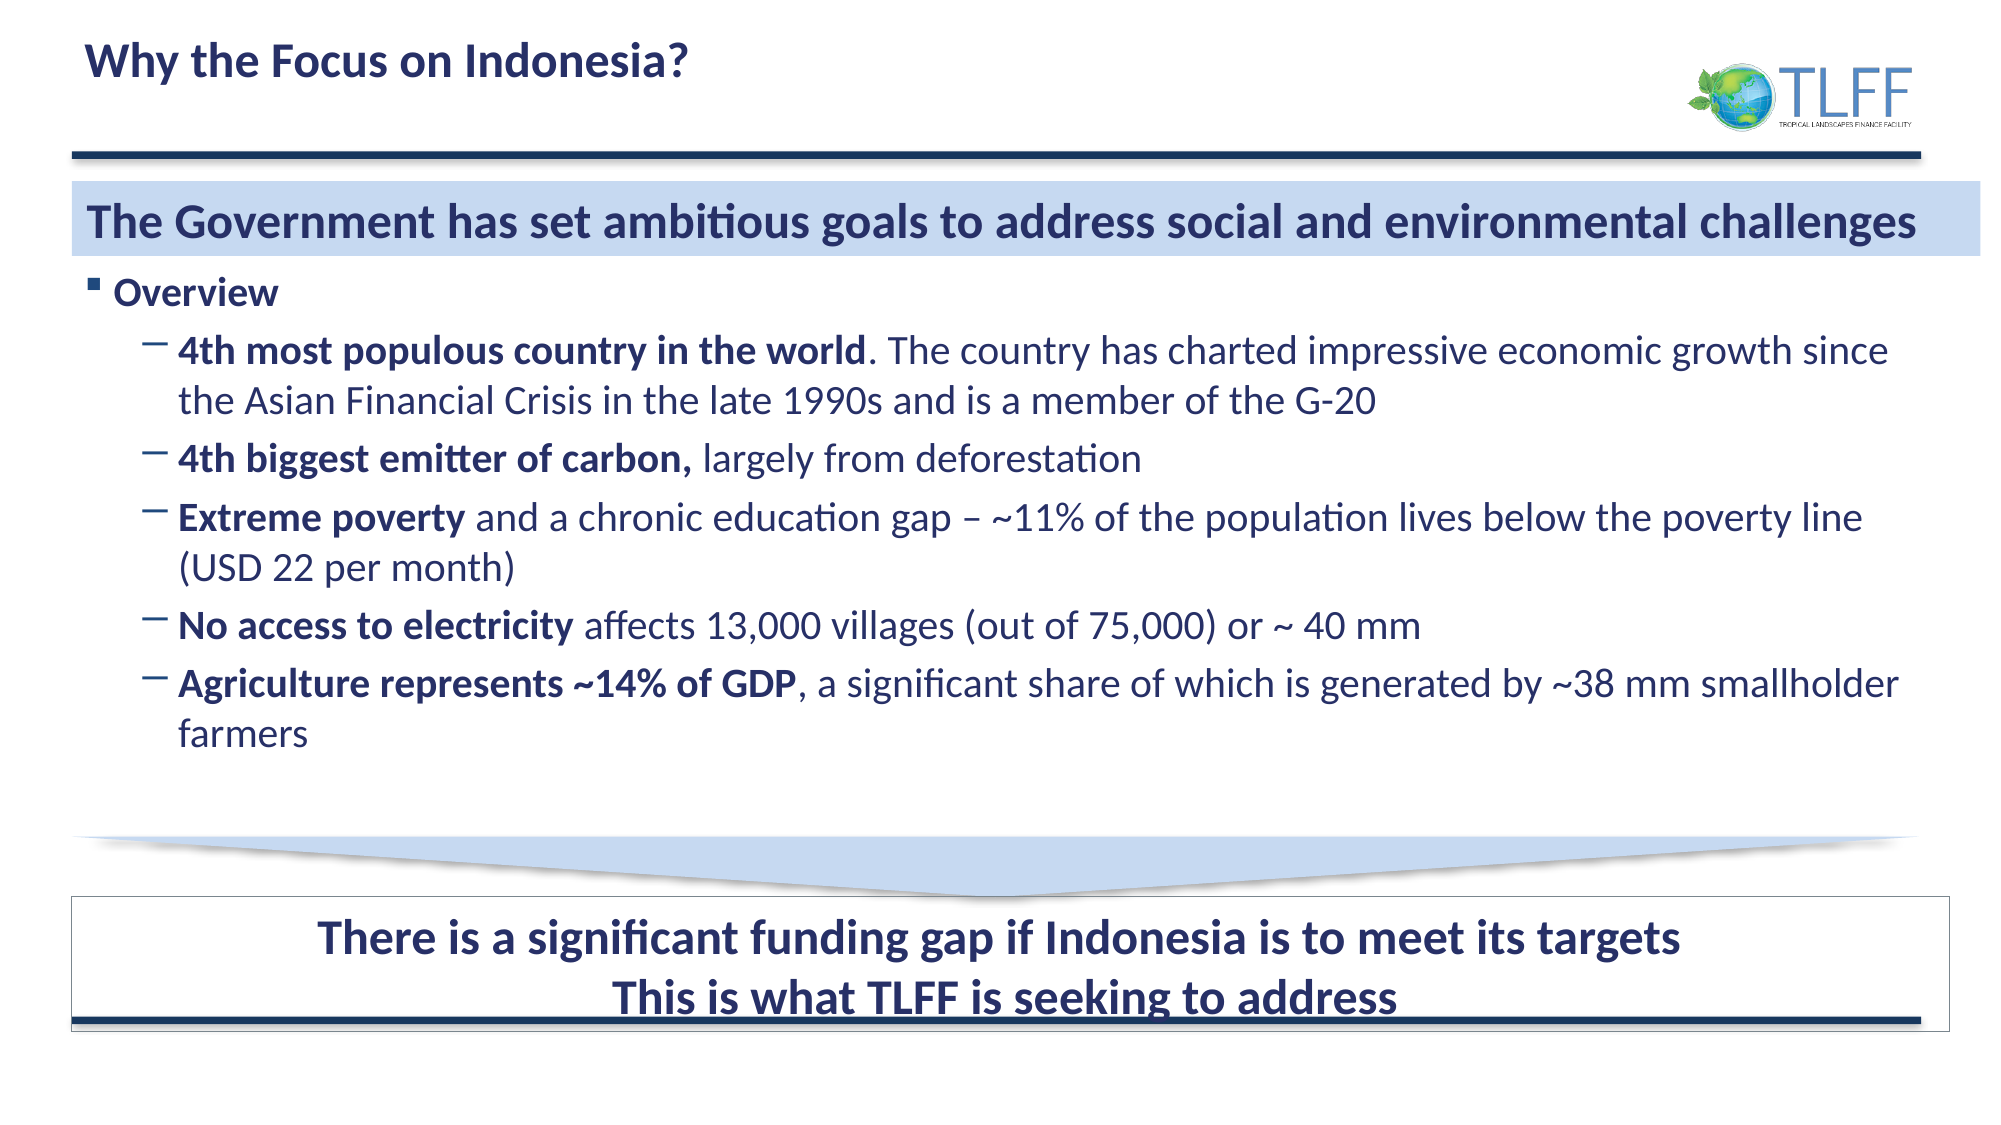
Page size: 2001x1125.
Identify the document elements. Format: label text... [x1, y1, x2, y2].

text_box [71, 835, 1920, 896]
picture [1690, 44, 1922, 152]
text_box The Government has set ambitious goals to address social and environmental challenges [71, 181, 1981, 256]
title Why the Focus on Indonesia? [69, 20, 1690, 153]
list [1017, 289, 1919, 812]
text_box There is a significant funding gap if Indonesia is to meet its targets This is what TLFF is seeking to address [71, 896, 1950, 1032]
list Overview 4th most populous country in the world. The country has charted impressive economic growth since the Asian Financial Crisis in the late 1990s and is a member of the G-20 4th biggest emitter of carbon, largely from deforestation Extreme poverty and a chronic education gap – ~11% of the population lives below the poverty line (USD 22 per month) No access to electricity affects 13,000 villages (out of 75,000) or ~ 40 mm Agriculture represents ~14% of GDP, a significant share of which is generated by ~38 mm smallholder farmers [69, 257, 1950, 812]
